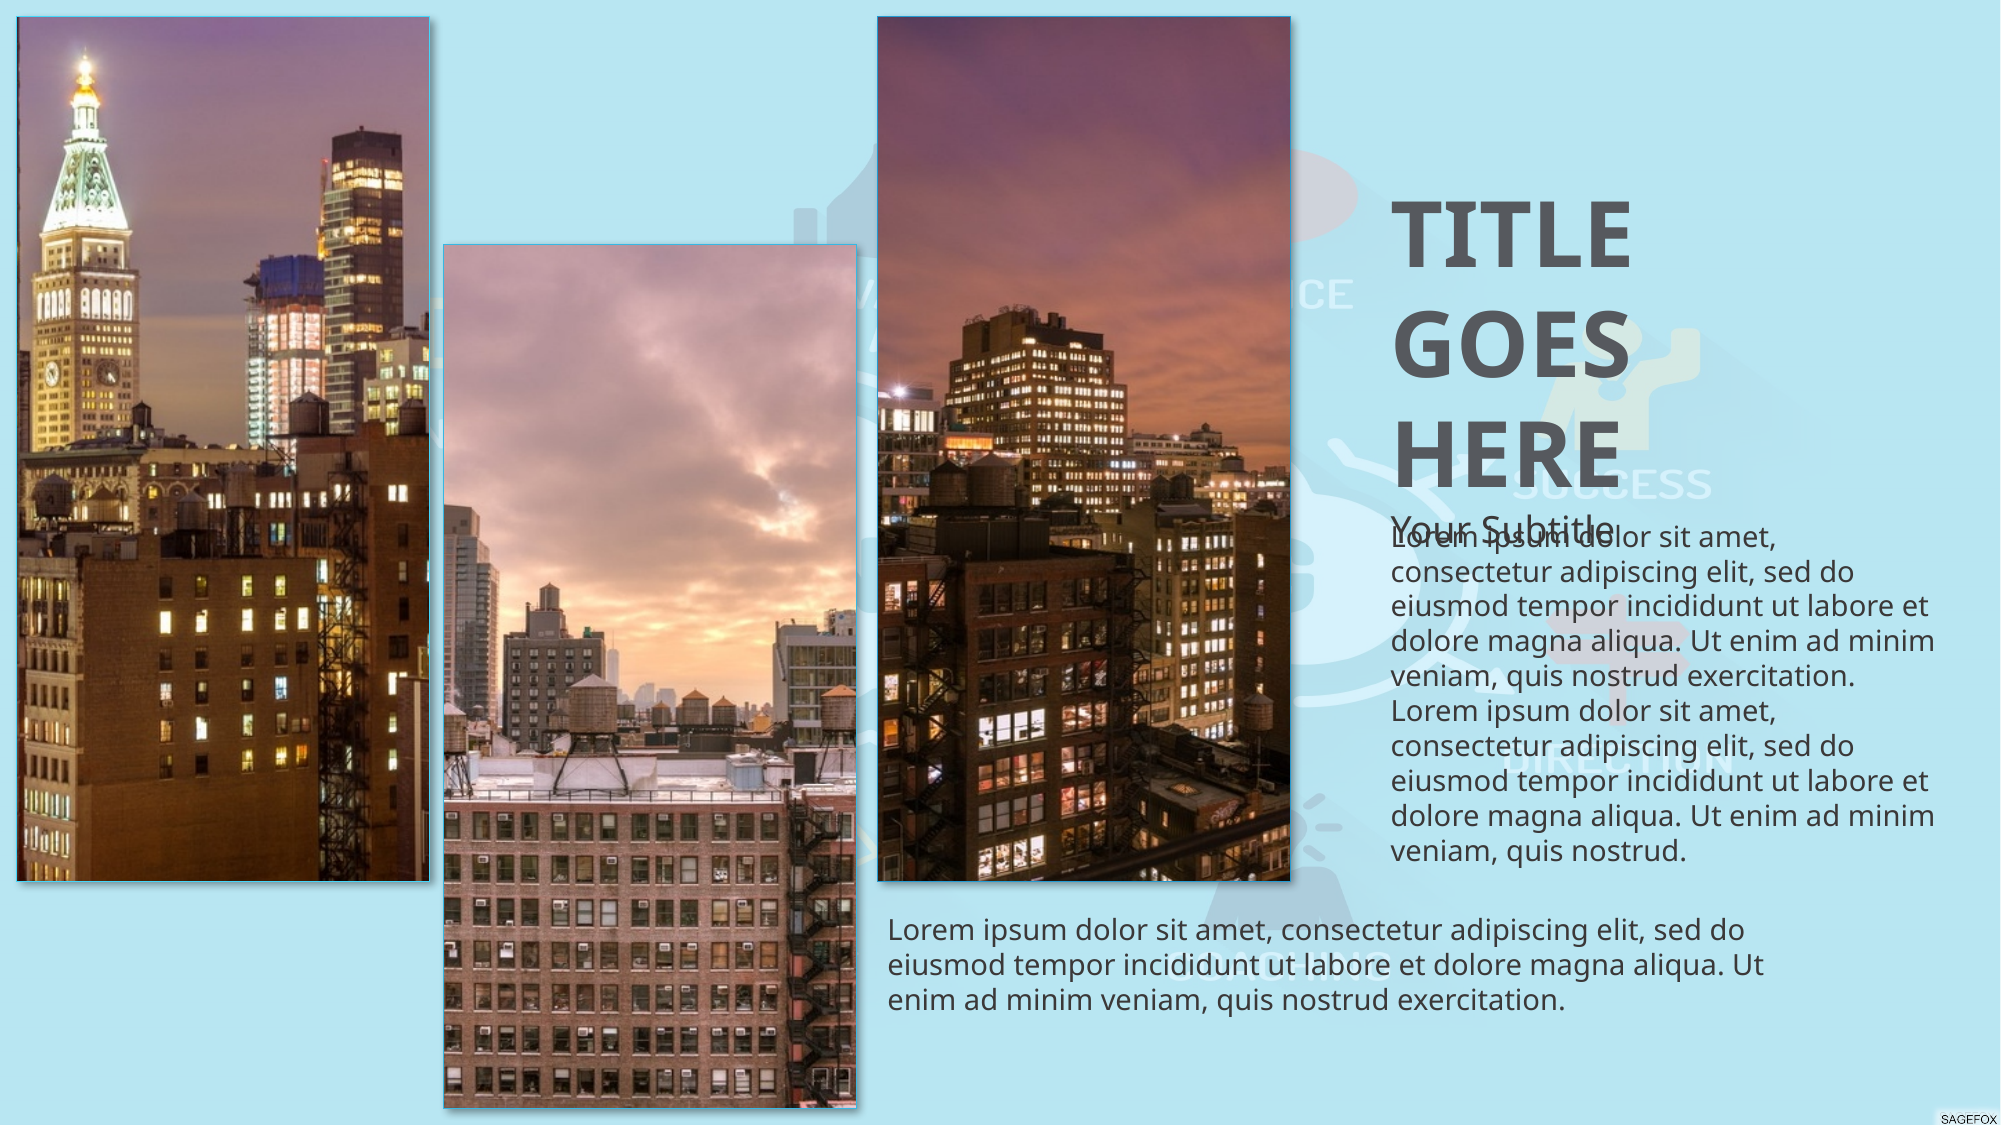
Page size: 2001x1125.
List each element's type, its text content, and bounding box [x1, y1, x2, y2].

text_box Lorem ipsum dolor sit amet, consectetur adipiscing elit, sed do eiusmod tempor incididunt ut labore et dolore magna aliqua. Ut enim ad minim veniam, quis nostrud exercitation. Lorem ipsum dolor sit amet, consectetur adipiscing elit, sed do eiusmod tempor incididunt ut labore et dolore magna aliqua. Ut enim ad minim veniam, quis nostrud. [1375, 510, 1960, 875]
text_box Lorem ipsum dolor sit amet, consectetur adipiscing elit, sed do eiusmod tempor incididunt ut labore et dolore magna aliqua. Ut enim ad minim veniam, quis nostrud exercitation. [872, 904, 1813, 1024]
text_box [442, 243, 857, 1110]
picture [1938, 1114, 1999, 1125]
text_box [877, 16, 1292, 882]
text_box [16, 16, 431, 882]
text_box TITLE GOES HERE Your Subtitle [1375, 168, 1862, 510]
